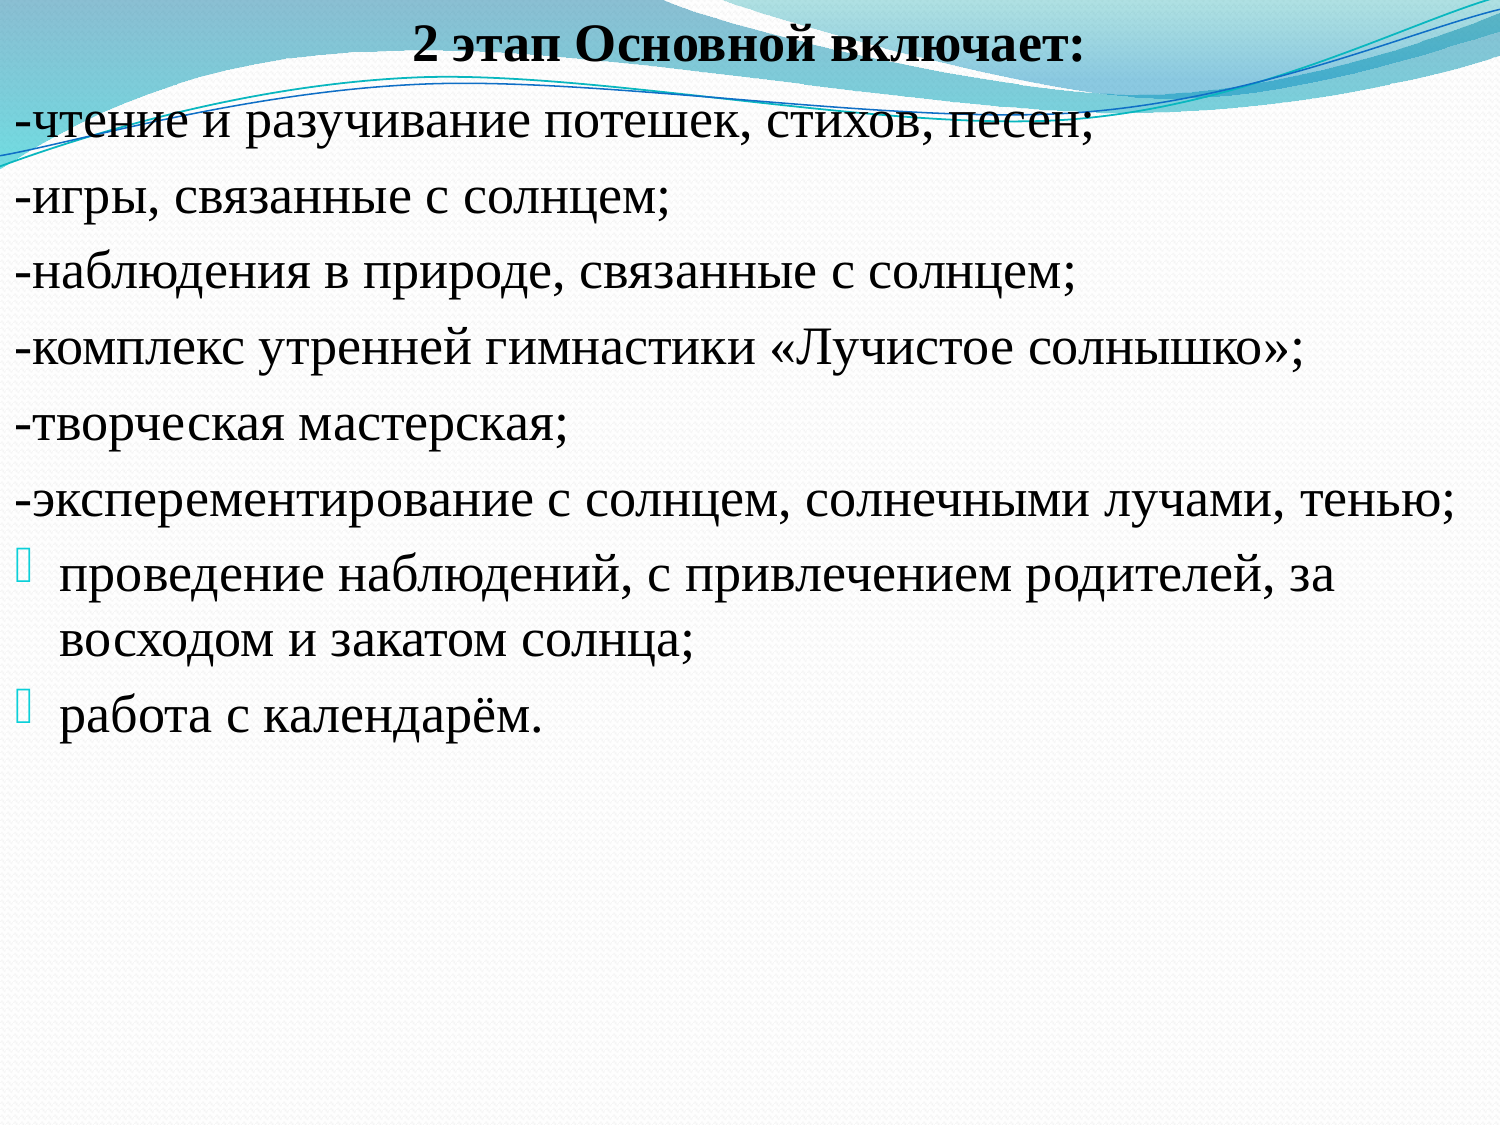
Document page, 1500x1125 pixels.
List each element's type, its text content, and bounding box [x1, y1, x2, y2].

list 2 этап Основной включает: -чтение и разучивание потешек, стихов, песен; -игры, связанные с солнцем; -наблюдения в природе, связанные с солнцем; -комплекс утренней гимнастики «Лучистое солнышко»; -творческая мастерская; -эксперементирование с солнцем, солнечными лучами, тенью; проведение наблюдений, с привлечением родителей, за восходом и закатом солнца; работа с календарём. [0, 0, 1500, 1125]
